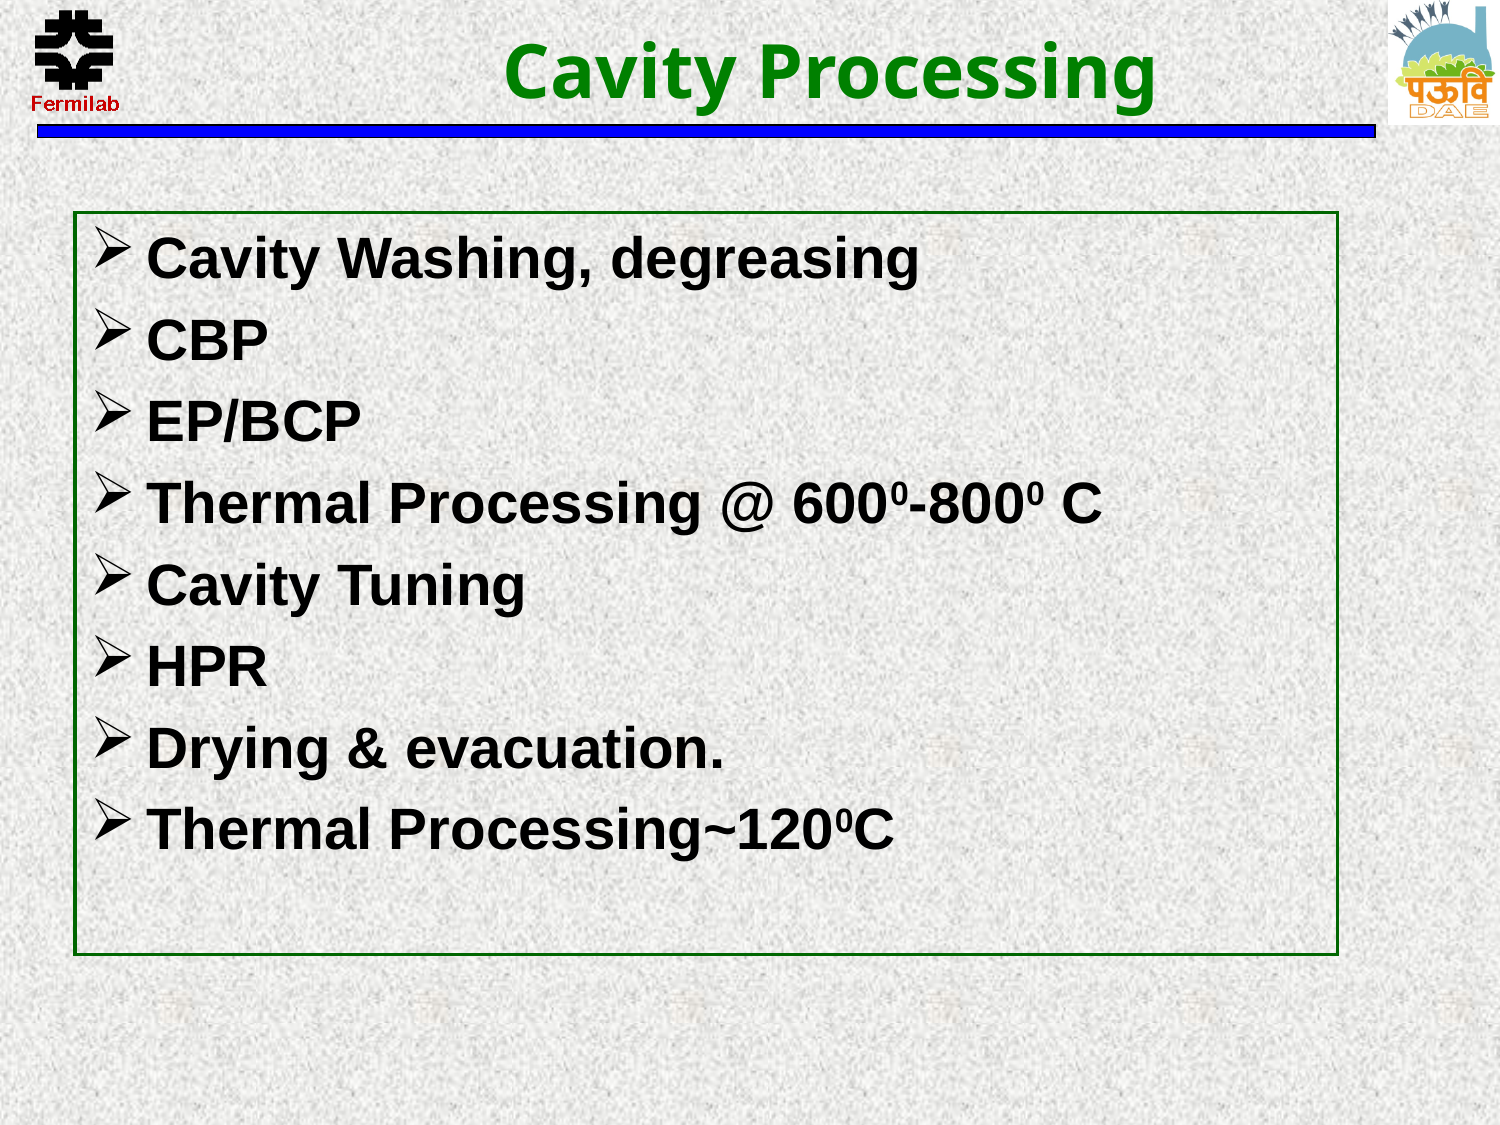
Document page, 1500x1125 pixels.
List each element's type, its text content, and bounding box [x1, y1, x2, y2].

list Cavity Washing, degreasing CBP EP/BCP Thermal Processing @ 6000-8000 C Cavity Tuning HPR Drying & evacuation. Thermal Processing~1200C [73, 211, 1339, 956]
picture [0, 0, 1500, 1125]
title Cavity Processing [162, 0, 1500, 138]
